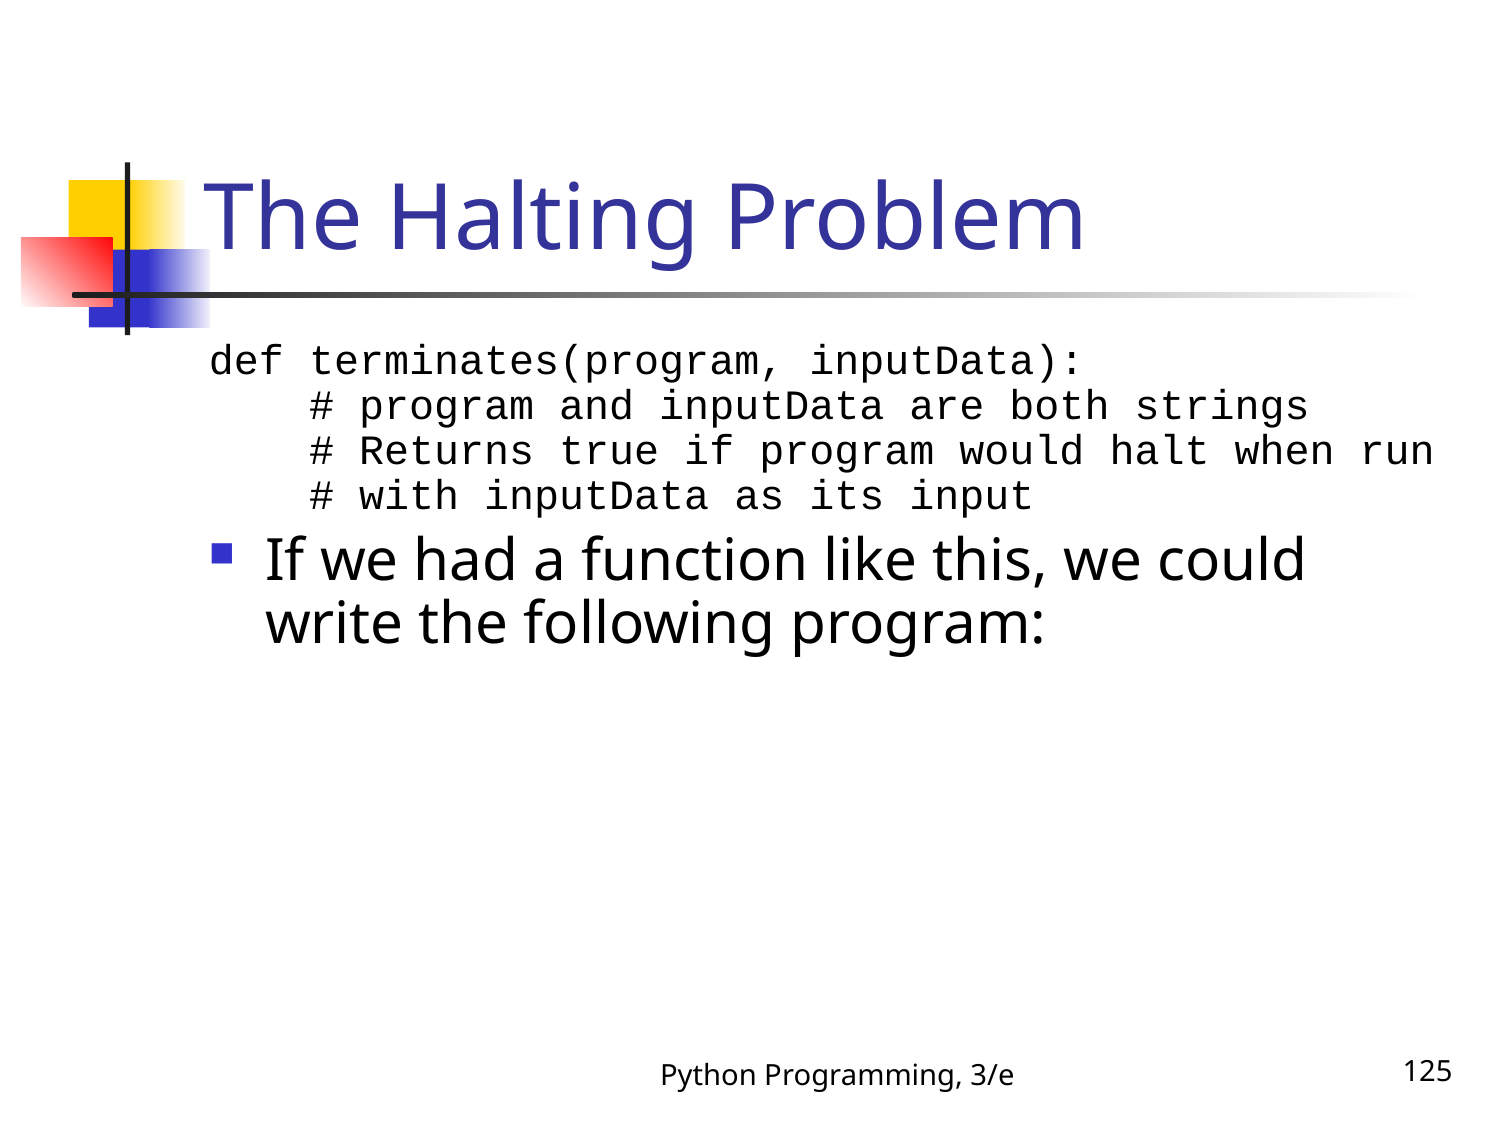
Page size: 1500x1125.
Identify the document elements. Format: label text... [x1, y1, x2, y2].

slide_number 125 [1154, 1023, 1468, 1100]
list def terminates(program, inputData): # program and inputData are both strings # Returns true if program would halt when run # with inputData as its input If we had a function like this, we could write the following program: [193, 331, 1469, 1006]
footer Python Programming, 3/e [599, 1023, 1076, 1100]
title The Halting Problem [188, 35, 1468, 275]
